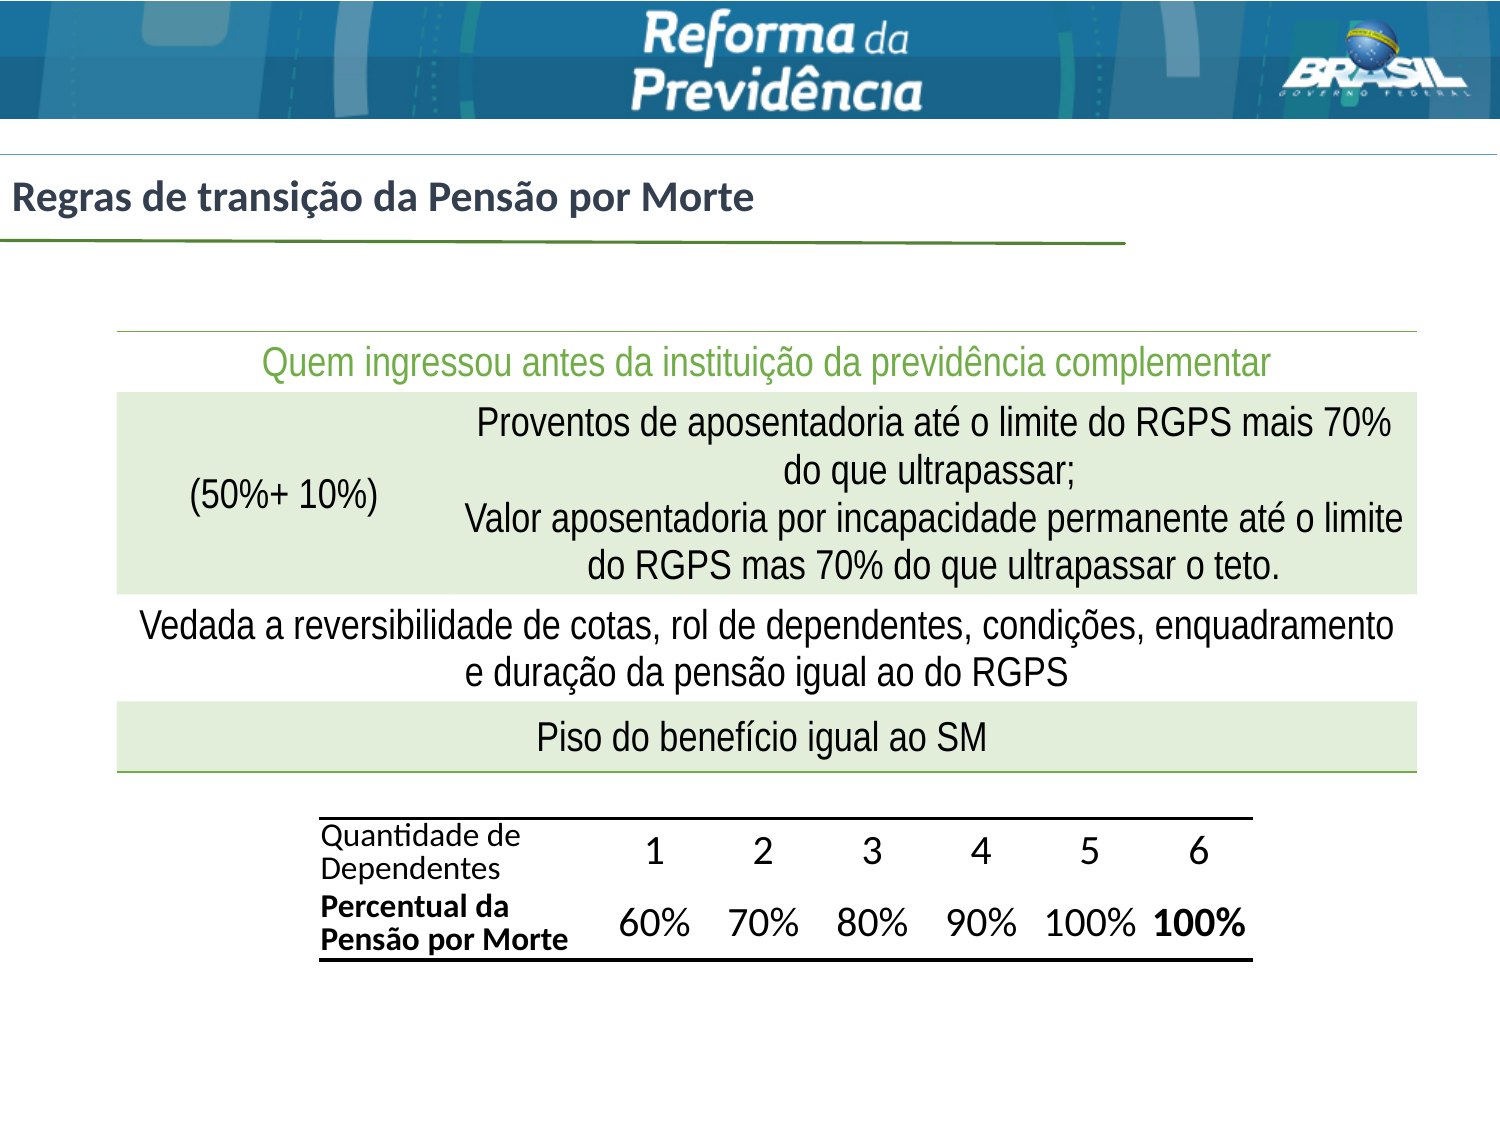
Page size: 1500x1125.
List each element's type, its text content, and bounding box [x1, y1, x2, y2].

table_header 2 [709, 820, 818, 889]
table_header Quem ingressou antes da instituição da previdência complementar [117, 332, 1417, 392]
table_cell 90% [927, 889, 1036, 958]
table_cell 80% [818, 889, 927, 958]
table_header 1 [600, 820, 709, 889]
table_cell Vedada a reversibilidade de cotas, rol de dependentes, condições, enquadramento e duração da pensão igual ao do RGPS [117, 594, 1417, 701]
table_header 5 [1036, 820, 1145, 889]
table_cell Proventos de aposentadoria até o limite do RGPS mais 70% do que ultrapassar; Valor aposentadoria por incapacidade permanente até o limite do RGPS mas 70% do que ultrapassar o teto. [451, 392, 1417, 594]
table_cell 100% [1036, 889, 1145, 958]
table_cell Percentual da Pensão por Morte [319, 889, 600, 958]
table_cell (50%+ 10%) [117, 392, 451, 594]
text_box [0, 240, 1125, 244]
table_header 6 [1145, 820, 1253, 889]
table_header 4 [927, 820, 1036, 889]
table_cell Piso do benefício igual ao SM [117, 701, 1417, 771]
table_cell 70% [709, 889, 818, 958]
table_cell 100% [1145, 889, 1253, 958]
table_header 3 [818, 820, 927, 889]
table_header Quantidade de Dependentes [319, 820, 600, 889]
picture [0, 1, 1500, 119]
text_box Regras de transição da Pensão por Morte [0, 163, 1497, 229]
table_cell 60% [600, 889, 709, 958]
